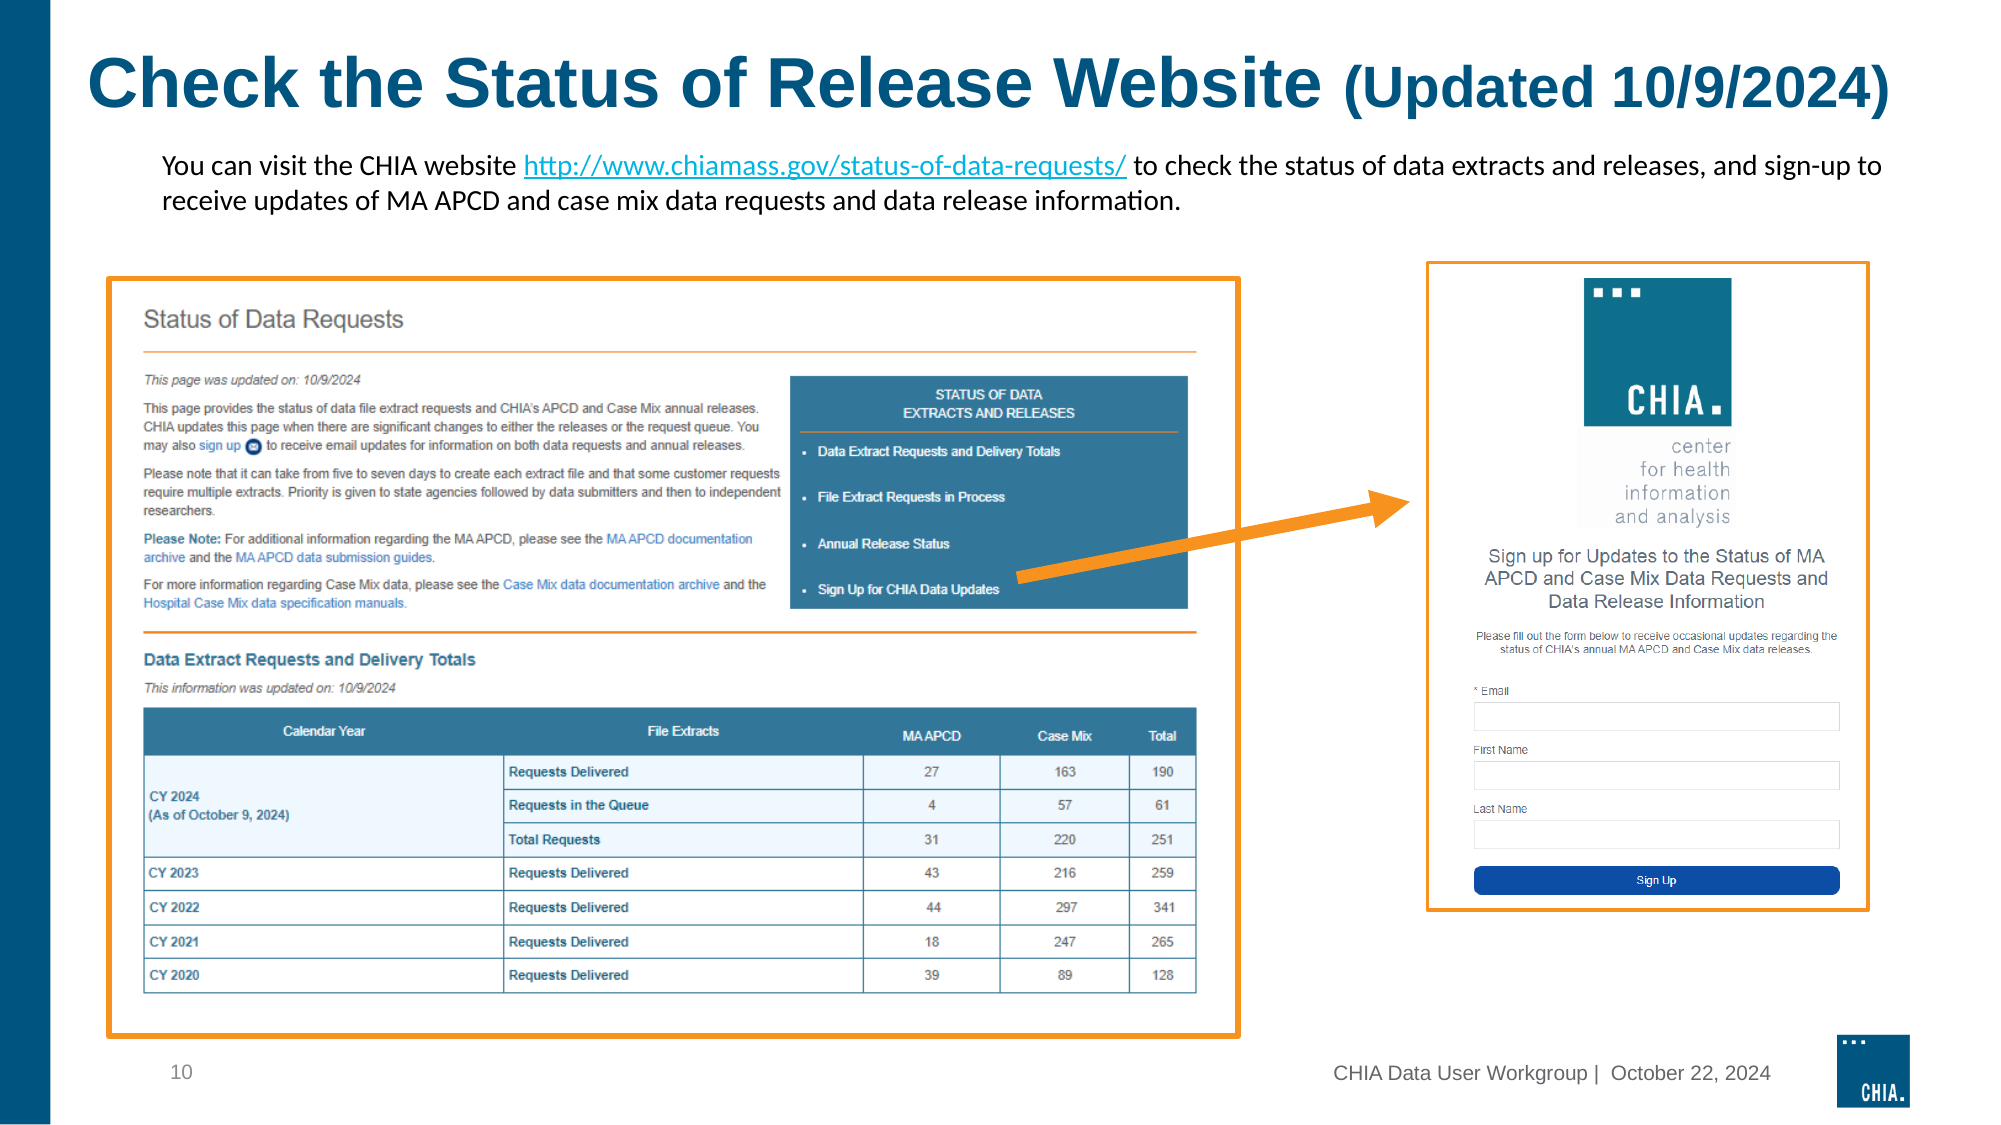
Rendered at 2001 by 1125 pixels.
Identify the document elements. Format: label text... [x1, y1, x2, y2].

text_box Check the Status of Release Website (Updated 10/9/2024) [72, 29, 1989, 130]
picture [111, 281, 1236, 1034]
text_box You can visit the CHIA website http://www.chiamass.gov/status-of-data-requests/ to check the status of data extracts and releases, and sign-up to receive updates of MA APCD and case mix data requests and data release information. [72, 138, 1950, 224]
slide_number 10 [154, 1041, 243, 1102]
picture [1429, 264, 1867, 909]
picture [1835, 1033, 1911, 1109]
text_box [0, 0, 51, 1125]
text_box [1017, 501, 1410, 578]
footer CHIA Data User Workgroup | October 22, 2024 [723, 1042, 1787, 1103]
